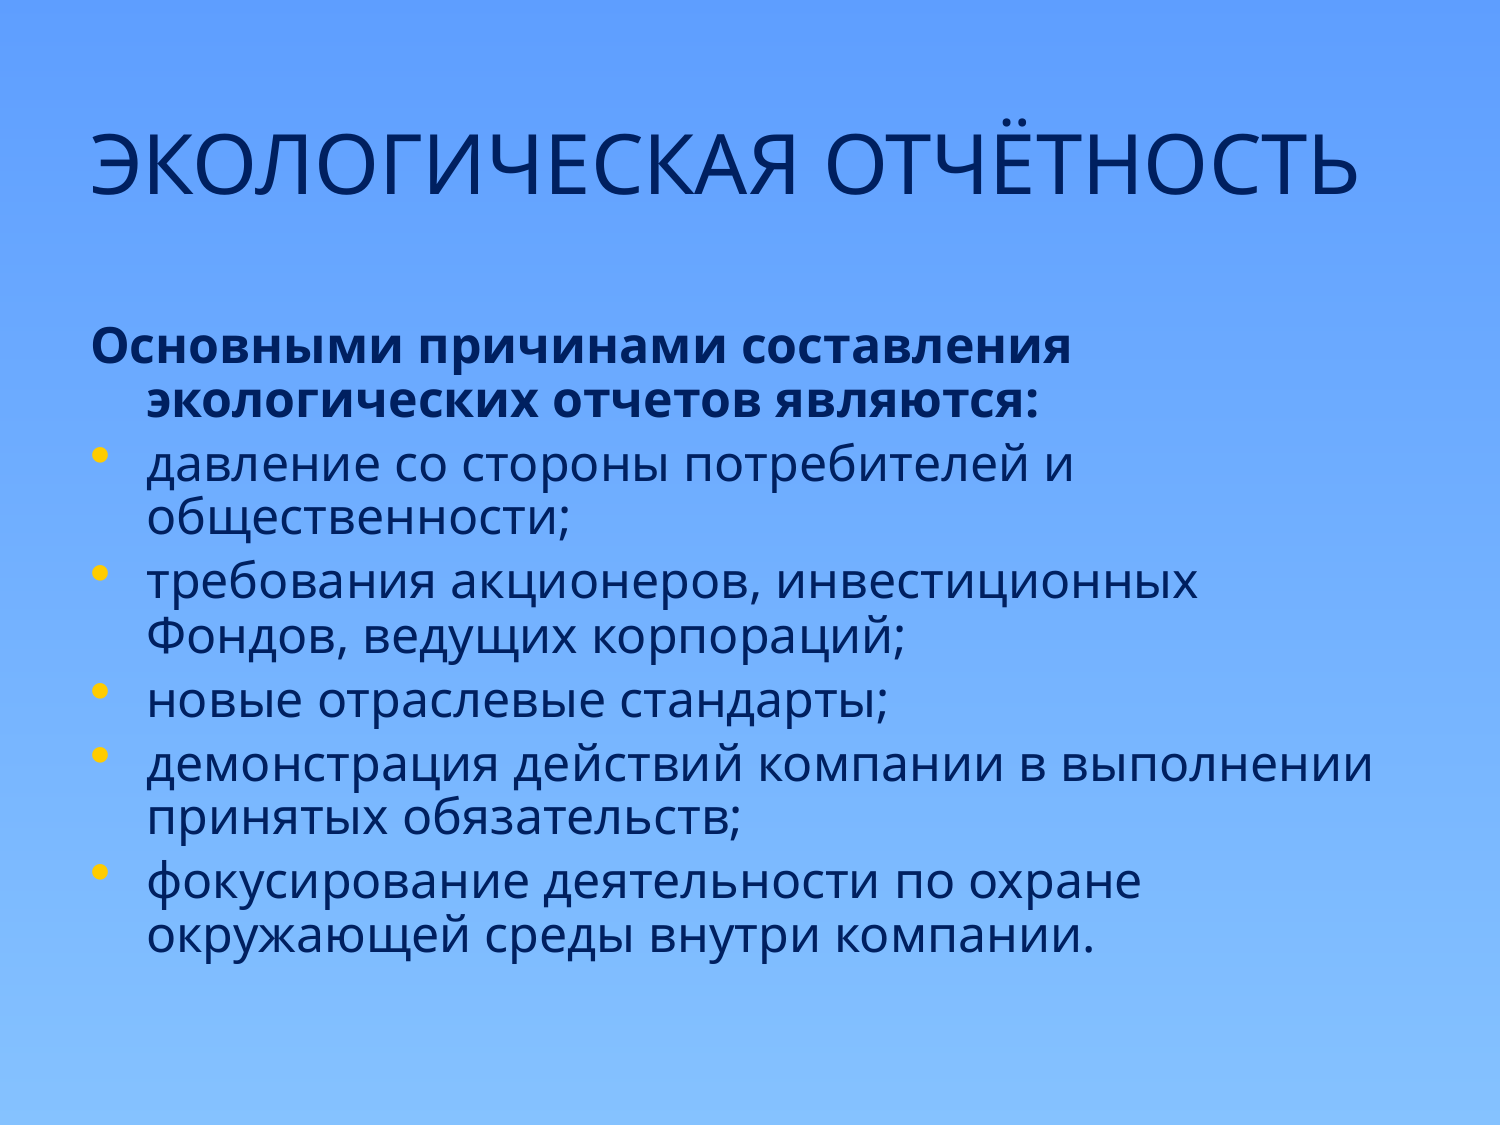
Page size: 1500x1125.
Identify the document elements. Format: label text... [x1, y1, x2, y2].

title ЭКОЛОГИЧЕСКАЯ ОТЧЁТНОСТЬ [74, 47, 1426, 276]
list Основными причинами составления экологических отчетов являются: давление со стороны потребителей и общественности; требования акционеров, инвестиционных Фондов, ведущих корпораций; новые отраслевые стандарты; демонстрация действий компании в выполнении принятых обязательств; фокусирование деятельности по охране окружающей среды внутри компании. [74, 312, 1426, 988]
